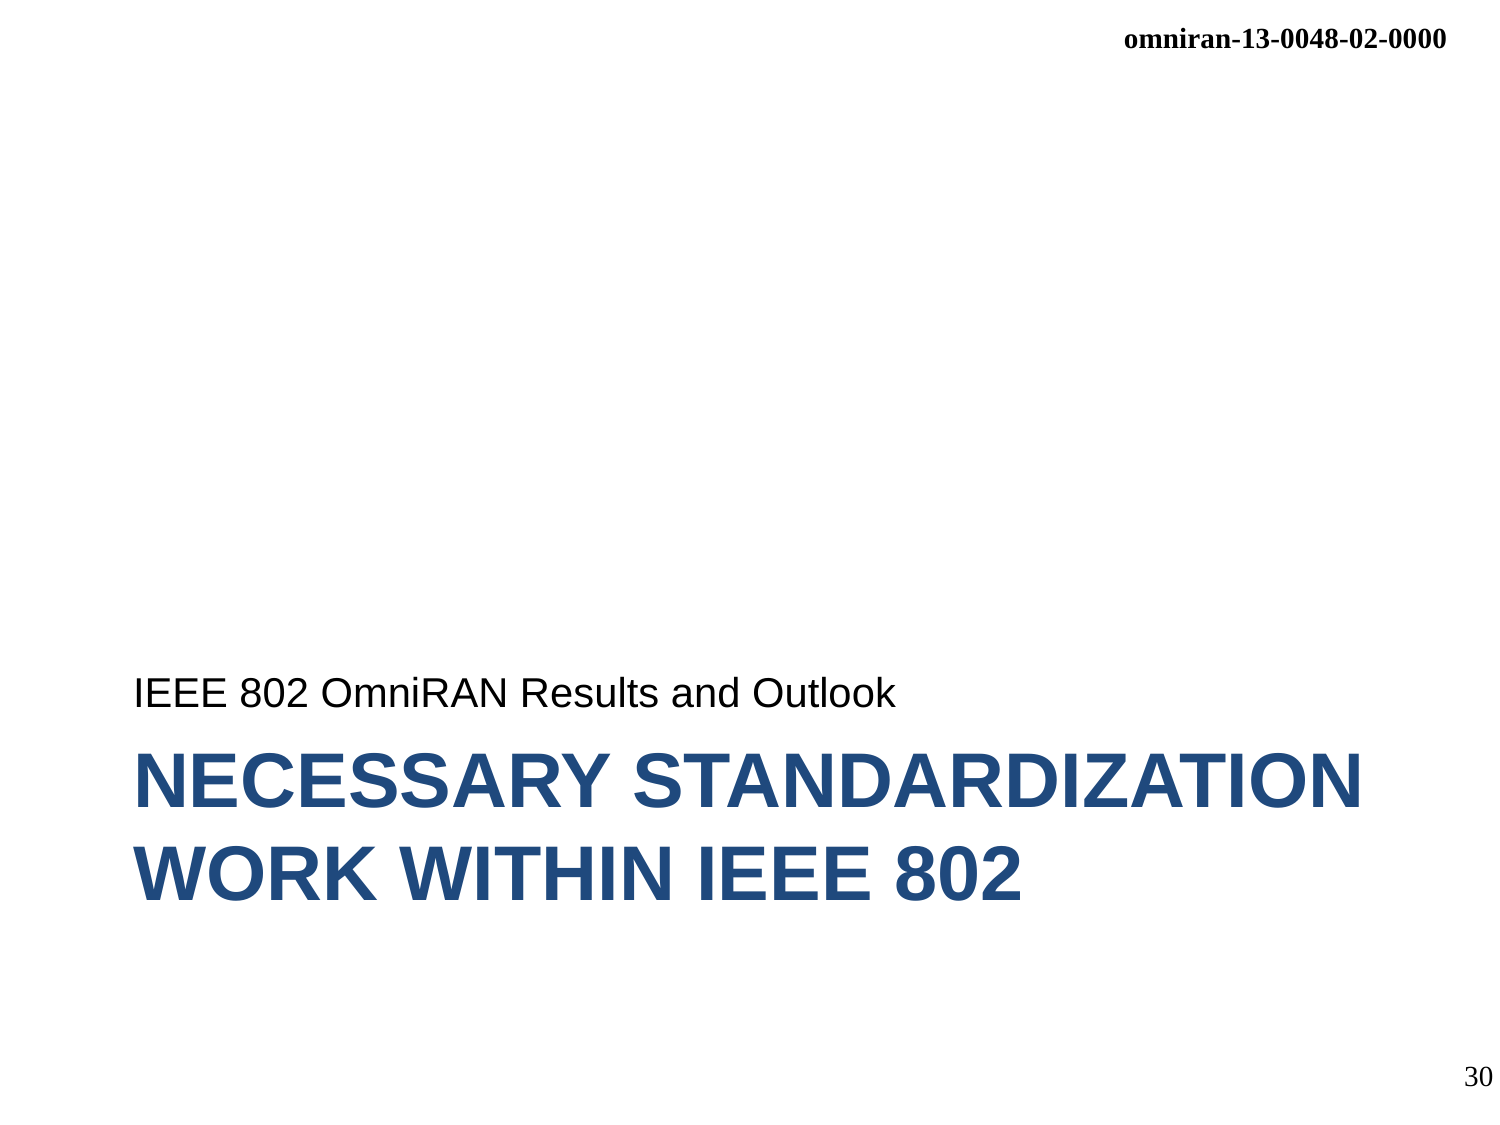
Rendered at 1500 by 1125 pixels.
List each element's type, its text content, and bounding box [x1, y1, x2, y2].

list IEEE 802 OmniRAN Results and Outlook [118, 476, 1394, 723]
title Necessary standardization work within IEEE 802 [118, 723, 1394, 947]
